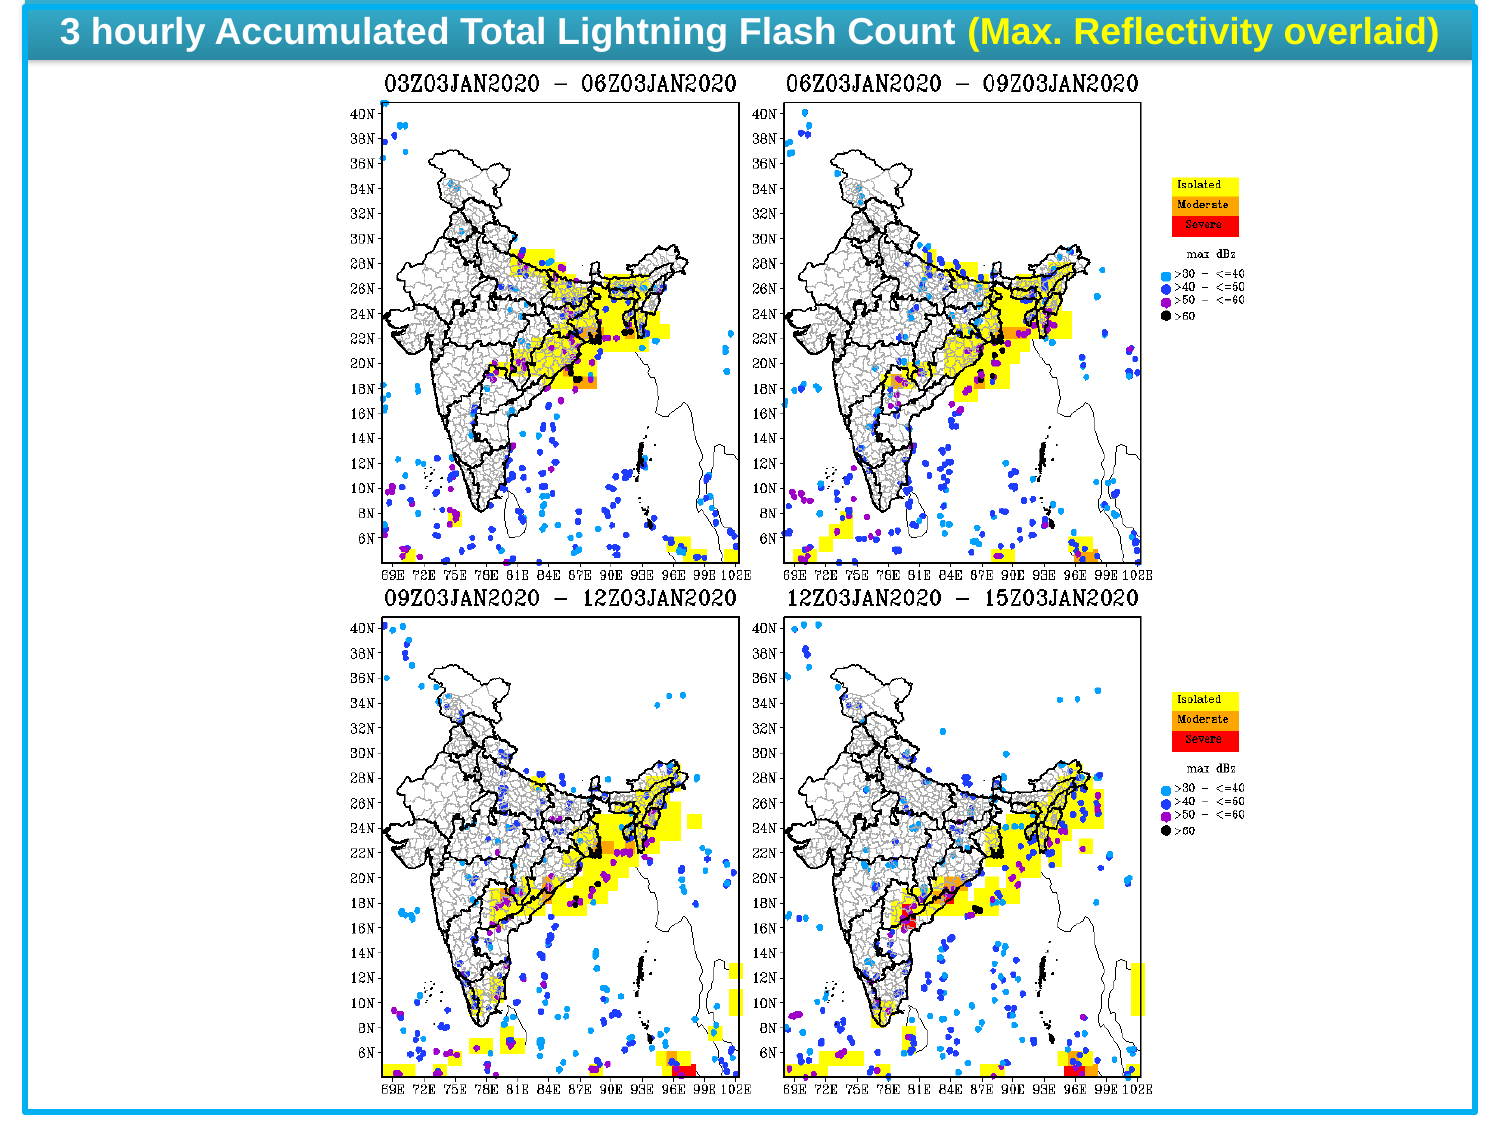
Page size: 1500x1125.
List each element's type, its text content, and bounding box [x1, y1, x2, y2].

picture [349, 74, 1244, 1094]
text_box 3 hourly Accumulated Total Lightning Flash Count (Max. Reflectivity overlaid) [24, 0, 1475, 5]
text_box [23, 5, 1477, 1114]
